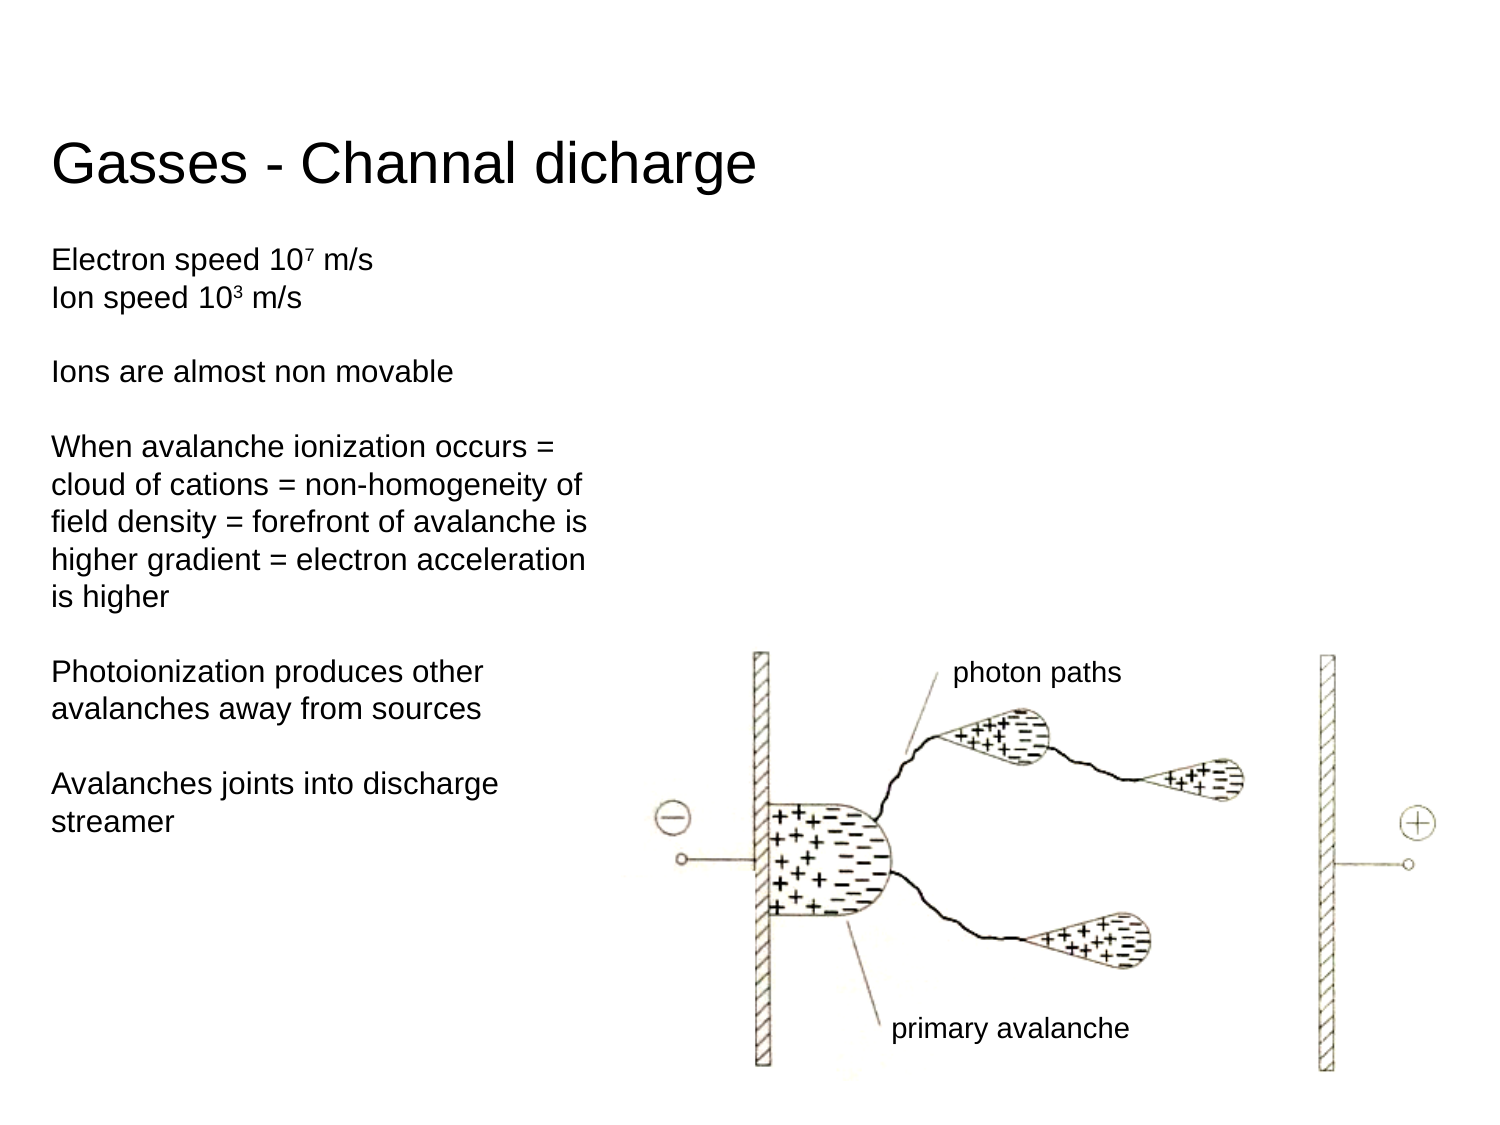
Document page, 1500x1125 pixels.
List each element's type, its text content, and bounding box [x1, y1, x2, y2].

text_box Electron speed 107 m/s Ion speed 103 m/s Ions are almost non movable When avalanche ionization occurs = cloud of cations = non-homogeneity of field density = forefront of avalanche is higher gradient = electron acceleration is higher Photoionization produces other avalanches away from sources Avalanches joints into discharge streamer [51, 239, 597, 987]
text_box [621, 622, 1458, 1081]
text_box Gasses - Channal dicharge [51, 97, 1449, 223]
